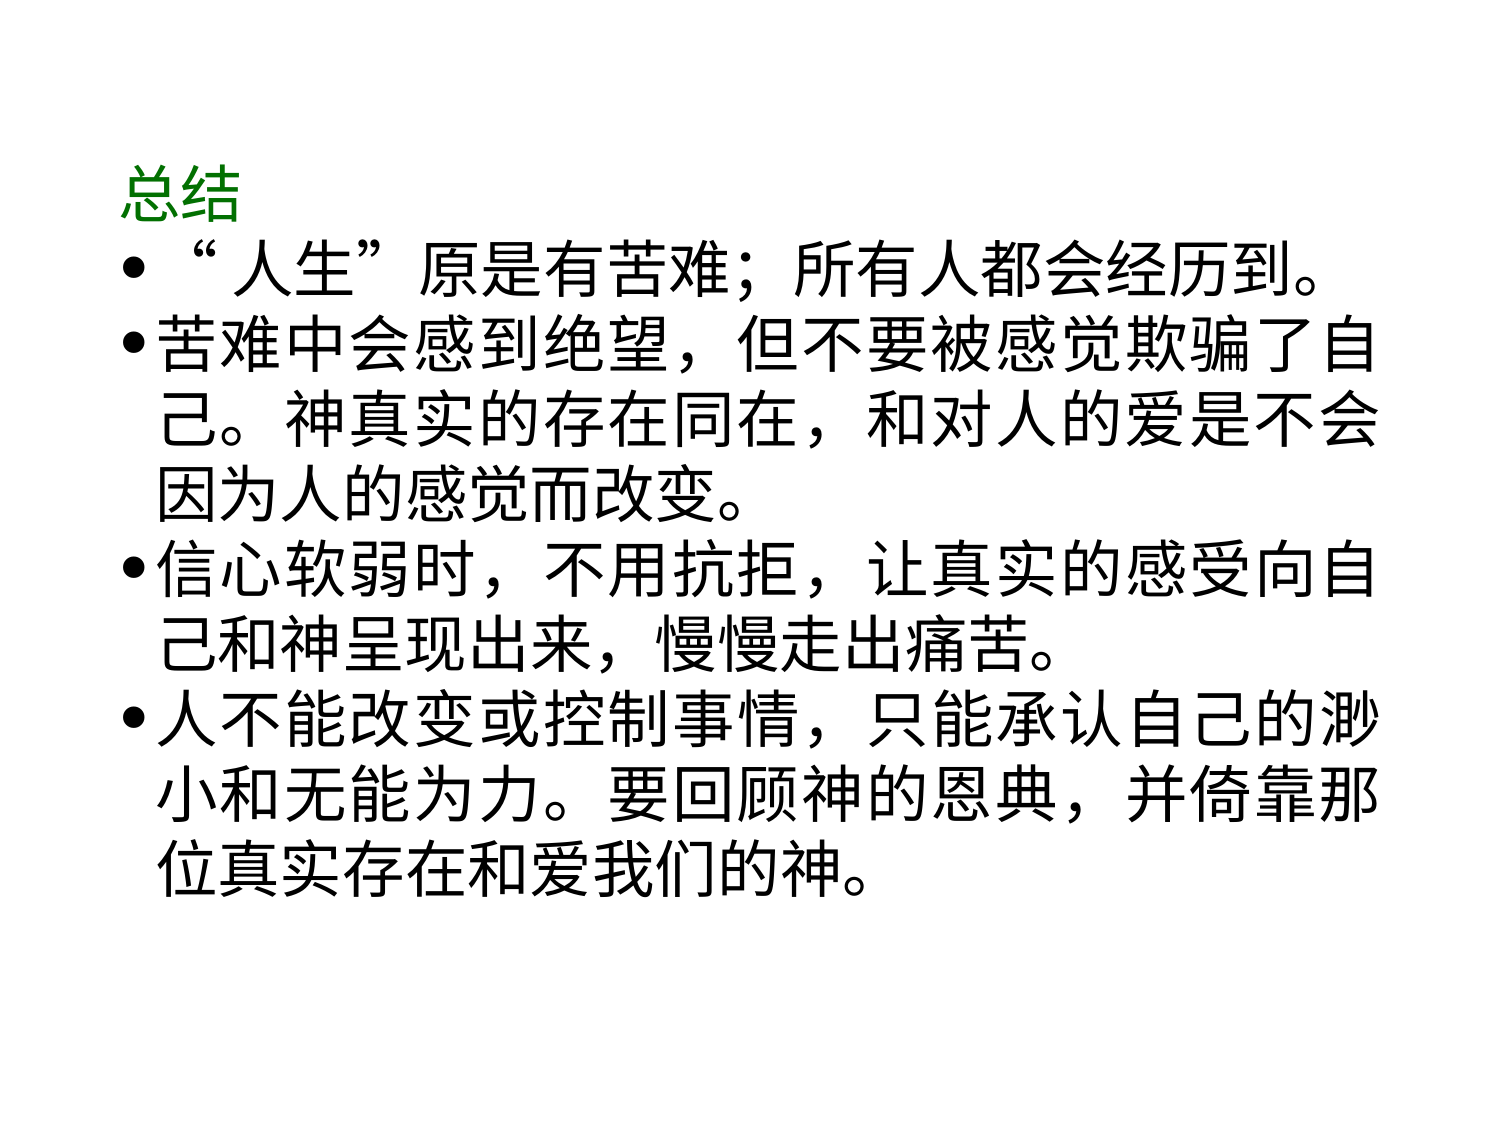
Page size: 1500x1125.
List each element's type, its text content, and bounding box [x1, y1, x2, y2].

list 总结 “人生”原是有苦难；所有人都会经历到。 苦难中会感到绝望，但不要被感觉欺骗了自己。神真实的存在同在，和对人的爱是不会因为人的感觉而改变。 信心软弱时，不用抗拒，让真实的感受向自己和神呈现出来，慢慢走出痛苦。 人不能改变或控制事情，只能承认自己的渺小和无能为力。要回顾神的恩典，并倚靠那位真实存在和爱我们的神。 [109, 146, 1390, 979]
